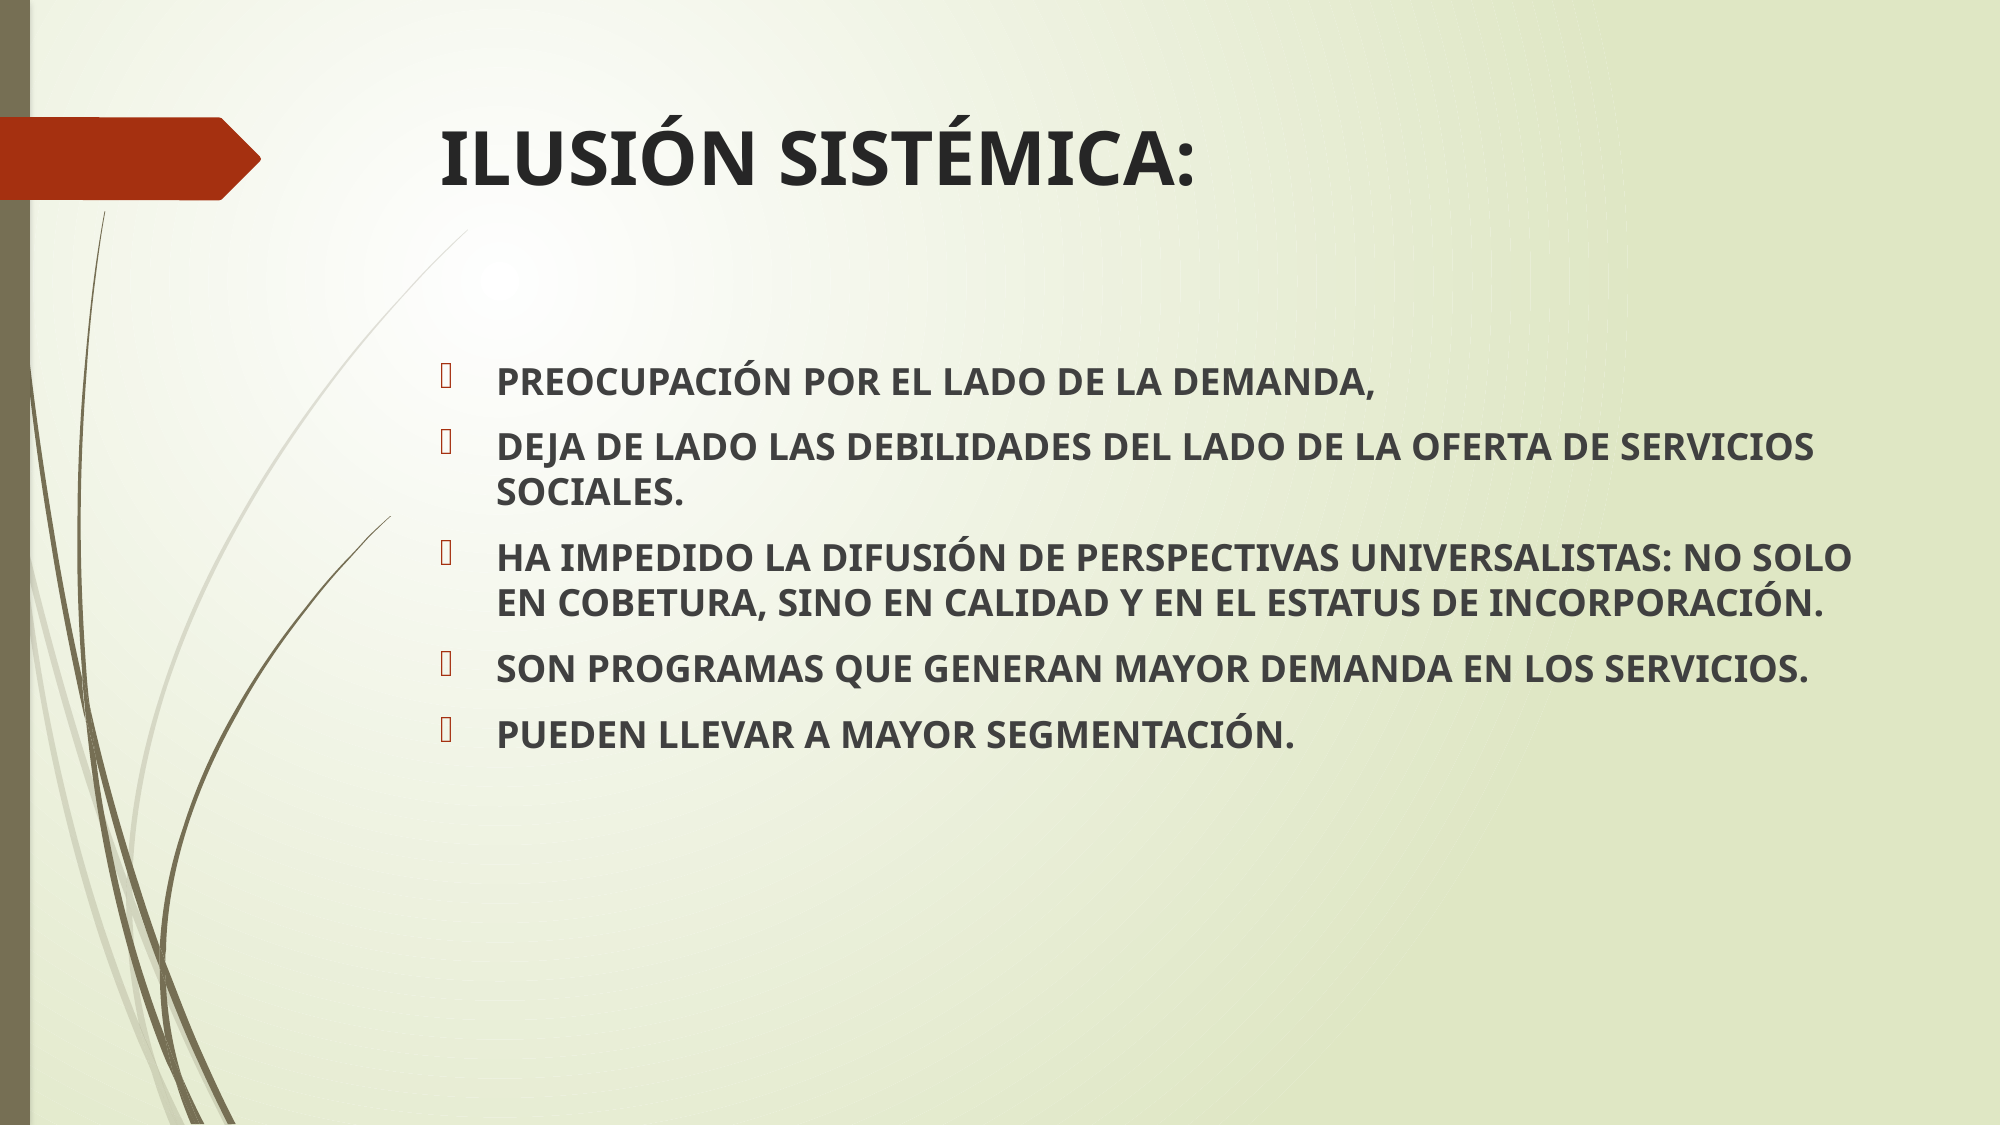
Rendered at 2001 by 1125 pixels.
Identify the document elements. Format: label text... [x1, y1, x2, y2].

list PREOCUPACIÓN POR EL LADO DE LA DEMANDA, DEJA DE LADO LAS DEBILIDADES DEL LADO DE LA OFERTA DE SERVICIOS SOCIALES. HA IMPEDIDO LA DIFUSIÓN DE PERSPECTIVAS UNIVERSALISTAS: NO SOLO EN COBETURA, SINO EN CALIDAD Y EN EL ESTATUS DE INCORPORACIÓN. SON PROGRAMAS QUE GENERAN MAYOR DEMANDA EN LOS SERVICIOS. PUEDEN LLEVAR A MAYOR SEGMENTACIÓN. [424, 350, 1888, 970]
title ILUSIÓN SISTÉMICA: [425, 102, 1888, 313]
